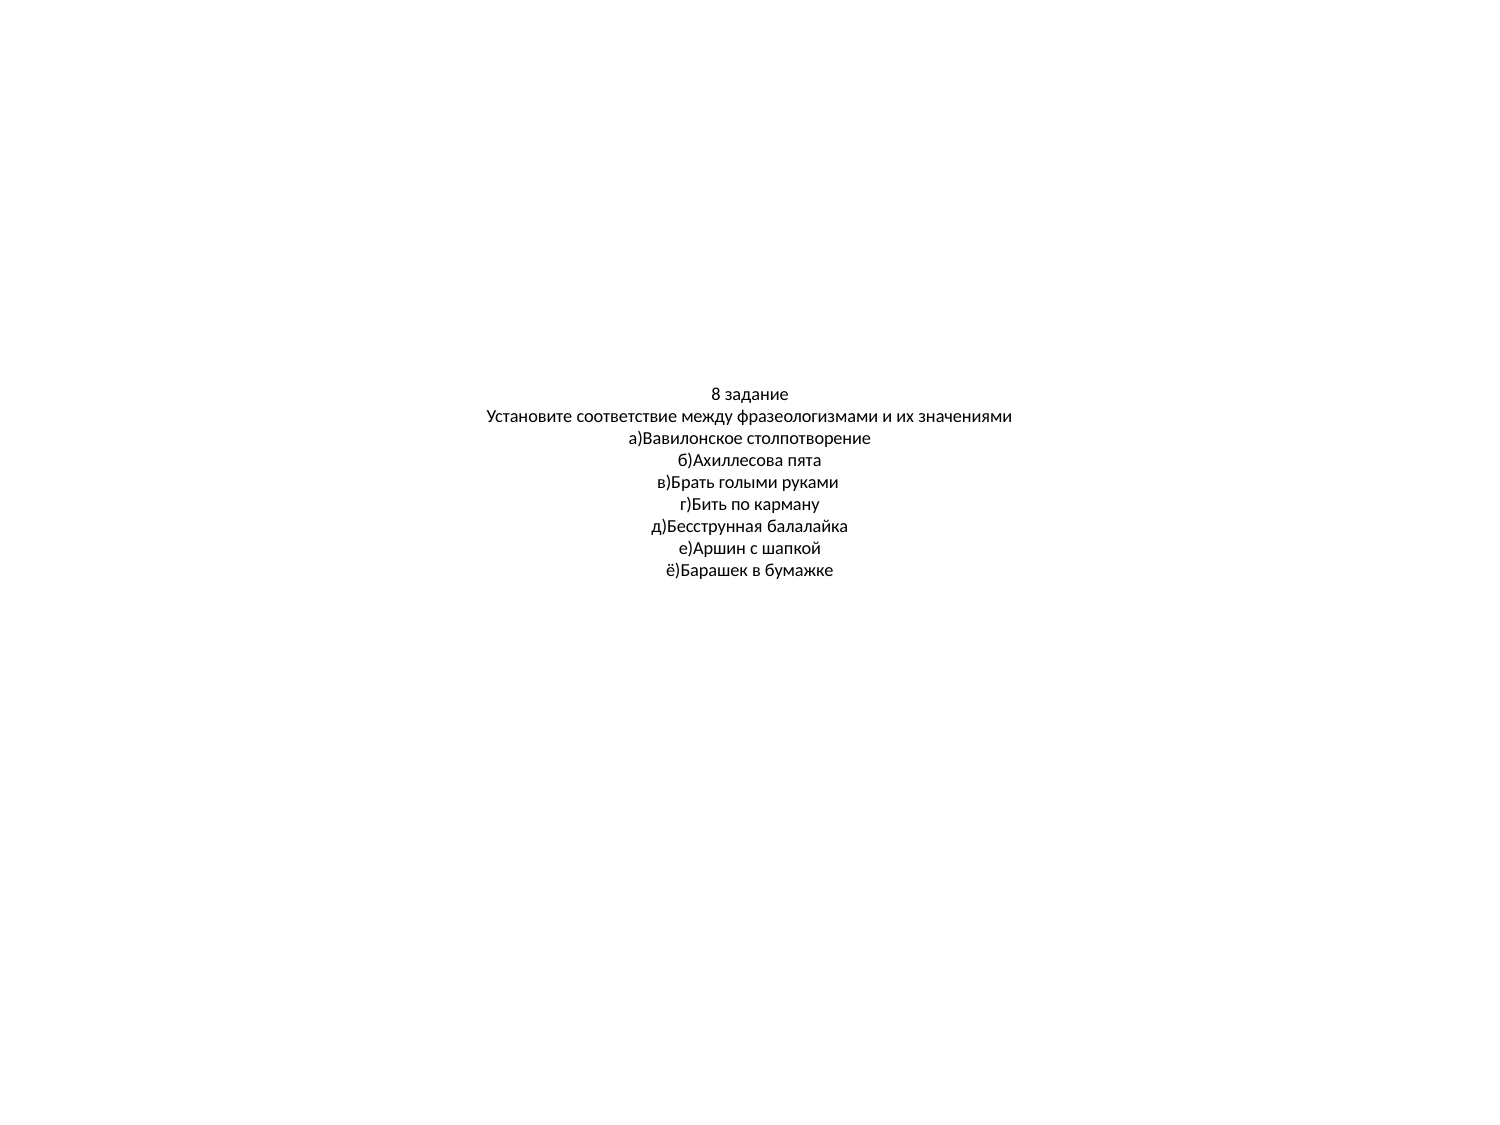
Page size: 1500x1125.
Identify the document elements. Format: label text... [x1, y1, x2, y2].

title 8 задание Установите соответствие между фразеологизмами и их значениями а)Вавилонское столпотворение б)Ахиллесова пята в)Брать голыми руками г)Бить по карману д)Бесструнная балалайка е)Аршин с шапкой ё)Барашек в бумажке [112, 349, 1388, 591]
